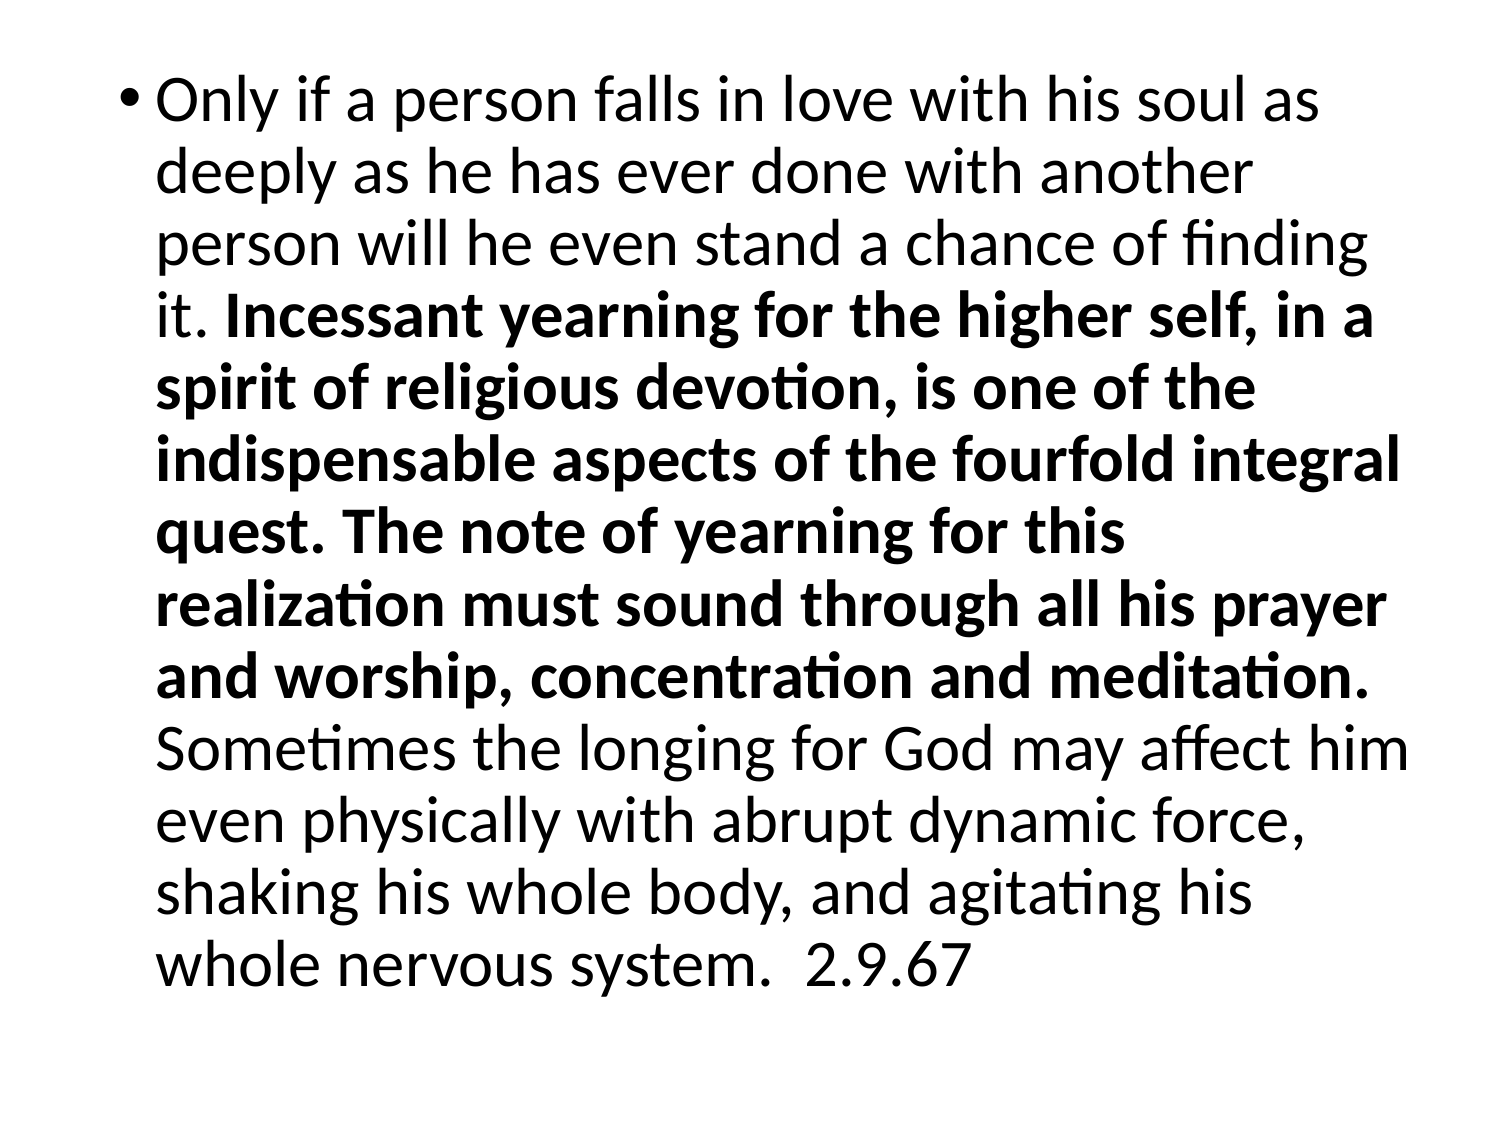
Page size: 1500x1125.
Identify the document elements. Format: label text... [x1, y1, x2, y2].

list Only if a person falls in love with his soul as deeply as he has ever done with another person will he even stand a chance of finding it. Incessant yearning for the higher self, in a spirit of religious devotion, is one of the indispensable aspects of the fourfold integral quest. The note of yearning for this realization must sound through all his prayer and worship, concentration and meditation. Sometimes the longing for God may affect him even physically with abrupt dynamic force, shaking his whole body, and agitating his whole nervous system. 2.9.67 [103, 56, 1434, 1063]
